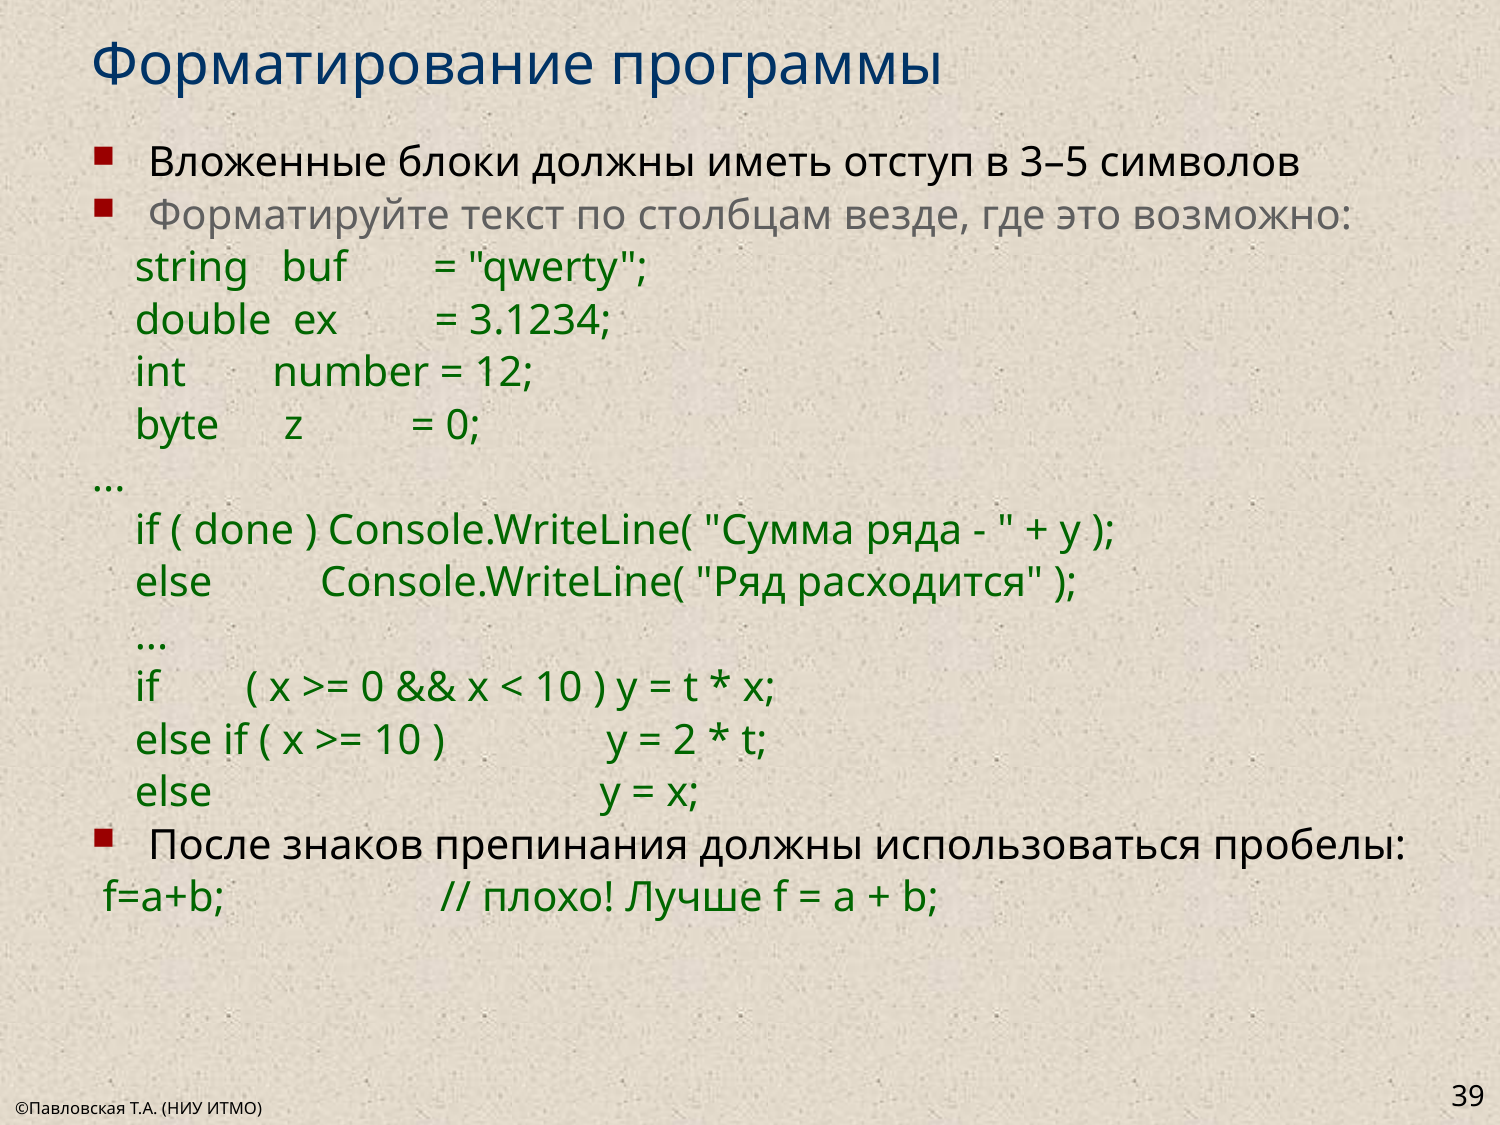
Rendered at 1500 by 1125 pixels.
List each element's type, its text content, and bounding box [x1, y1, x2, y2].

picture [0, 0, 1500, 1125]
title Форматирование программы [76, 18, 1483, 105]
slide_number 39 [1187, 1049, 1500, 1125]
list Вложенные блоки должны иметь отступ в 3–5 символов Форматируйте текст по столбцам везде, где это возможно: string buf = "qwerty"; double ex = 3.1234; int number = 12; byte z = 0; ... if ( done ) Console.WriteLine( "Сумма ряда - " + y ); else Console.WriteLine( "Ряд расходится" ); ... if ( x >= 0 && x < 10 ) y = t * x; else if ( x >= 10 ) y = 2 * t; else y = x; После знаков препинания должны использоваться пробелы: f=a+b; // плохо! Лучше f = a + b; [76, 136, 1481, 1036]
slide_number ©Павловская Т.А. (НИУ ИТМО) [0, 1082, 467, 1125]
